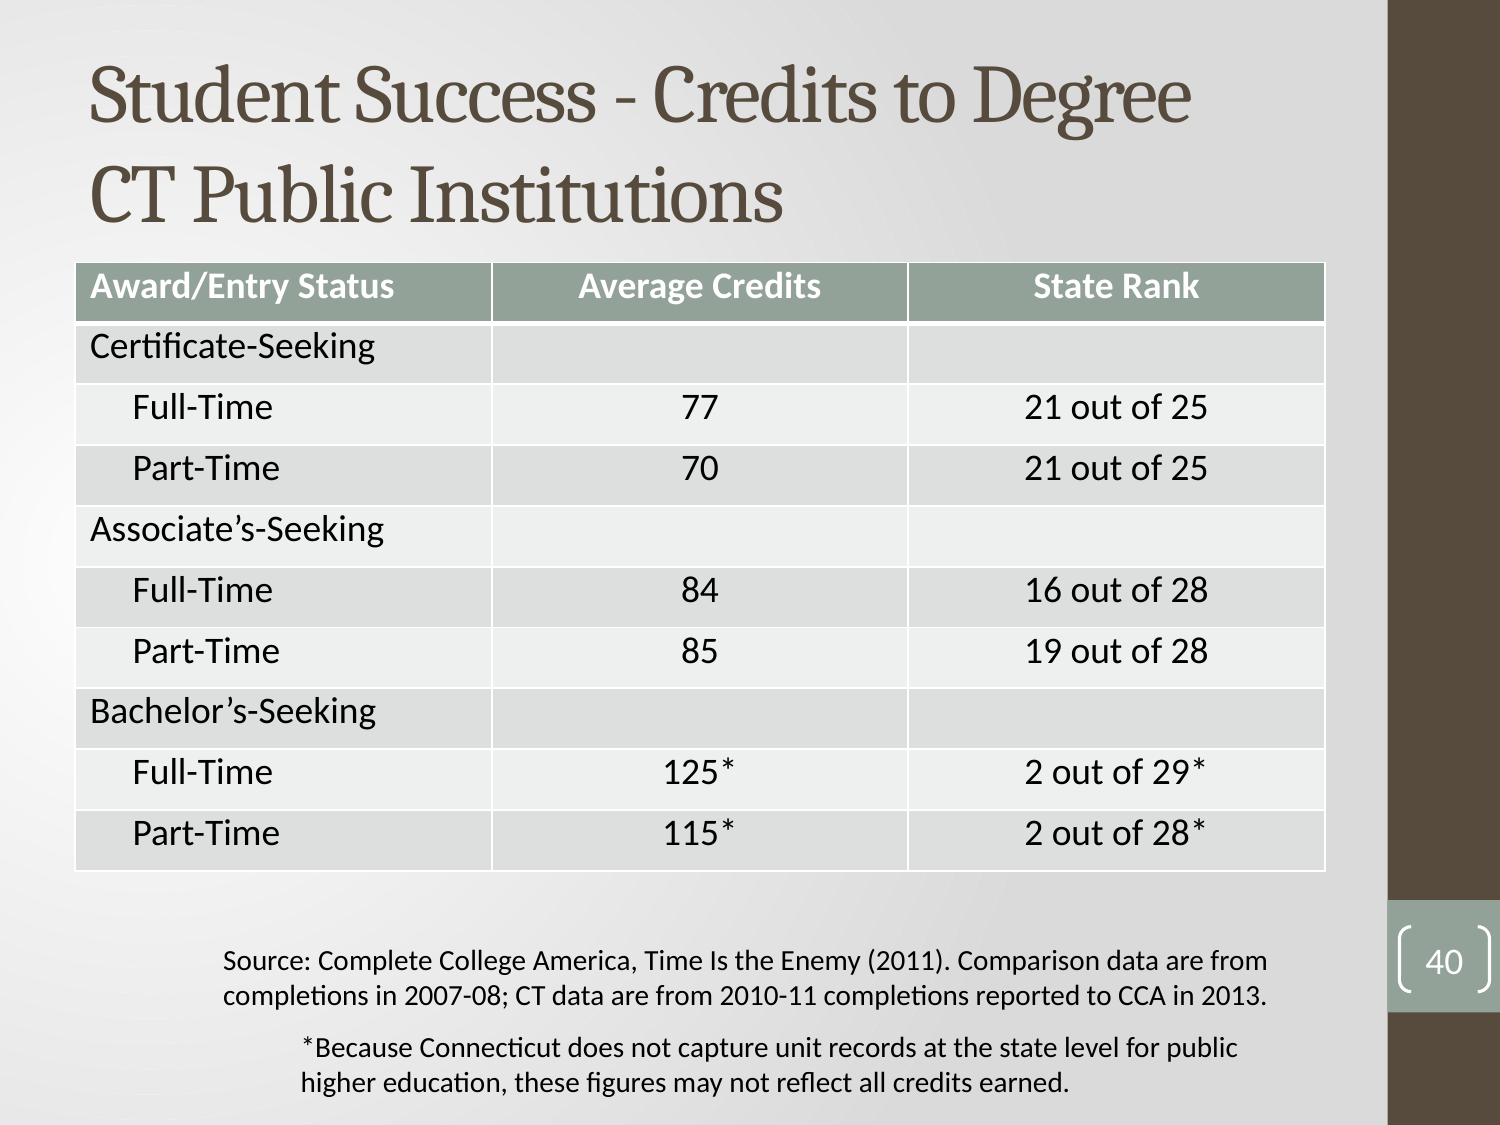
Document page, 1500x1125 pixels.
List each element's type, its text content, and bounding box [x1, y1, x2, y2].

table_cell 125* [493, 750, 907, 809]
table_cell 70 [493, 446, 907, 505]
table_header Average Credits [493, 263, 907, 321]
table_cell [493, 689, 907, 748]
table_cell 16 out of 28 [909, 568, 1324, 627]
table_cell 77 [493, 385, 907, 444]
table_cell Full-Time [76, 385, 491, 444]
table_cell 2 out of 29* [909, 750, 1324, 809]
title Student Success - Credits to Degree CT Public Institutions [75, 45, 1325, 233]
table_header State Rank [909, 263, 1324, 321]
text_box Source: Complete College America, Time Is the Enemy (2011). Comparison data are from completions in 2007-08; CT data are from 2010-11 completions reported to CCA in 2013. [208, 933, 1321, 1019]
table_cell Part-Time [76, 446, 491, 505]
table_cell 21 out of 25 [909, 446, 1324, 505]
table_cell Part-Time [76, 811, 491, 870]
slide_number 40 [1397, 925, 1492, 994]
table_cell Part-Time [76, 628, 491, 687]
table_cell [909, 689, 1324, 748]
table_header Award/Entry Status [76, 263, 491, 321]
table_cell Full-Time [76, 568, 491, 627]
table_cell [493, 326, 907, 383]
table_cell [909, 507, 1324, 566]
table_cell 2 out of 28* [909, 811, 1324, 870]
table_cell 85 [493, 628, 907, 687]
table_cell Bachelor’s-Seeking [76, 689, 491, 748]
text_box *Because Connecticut does not capture unit records at the state level for public higher education, these figures may not reflect all credits earned. [285, 1021, 1321, 1106]
table_cell Full-Time [76, 750, 491, 809]
table_cell 21 out of 25 [909, 385, 1324, 444]
table_cell [909, 326, 1324, 383]
table_cell 115* [493, 811, 907, 870]
table_cell 19 out of 28 [909, 628, 1324, 687]
table_cell Associate’s-Seeking [76, 507, 491, 566]
table_cell 84 [493, 568, 907, 627]
table_cell Certificate-Seeking [76, 326, 491, 383]
table_cell [493, 507, 907, 566]
